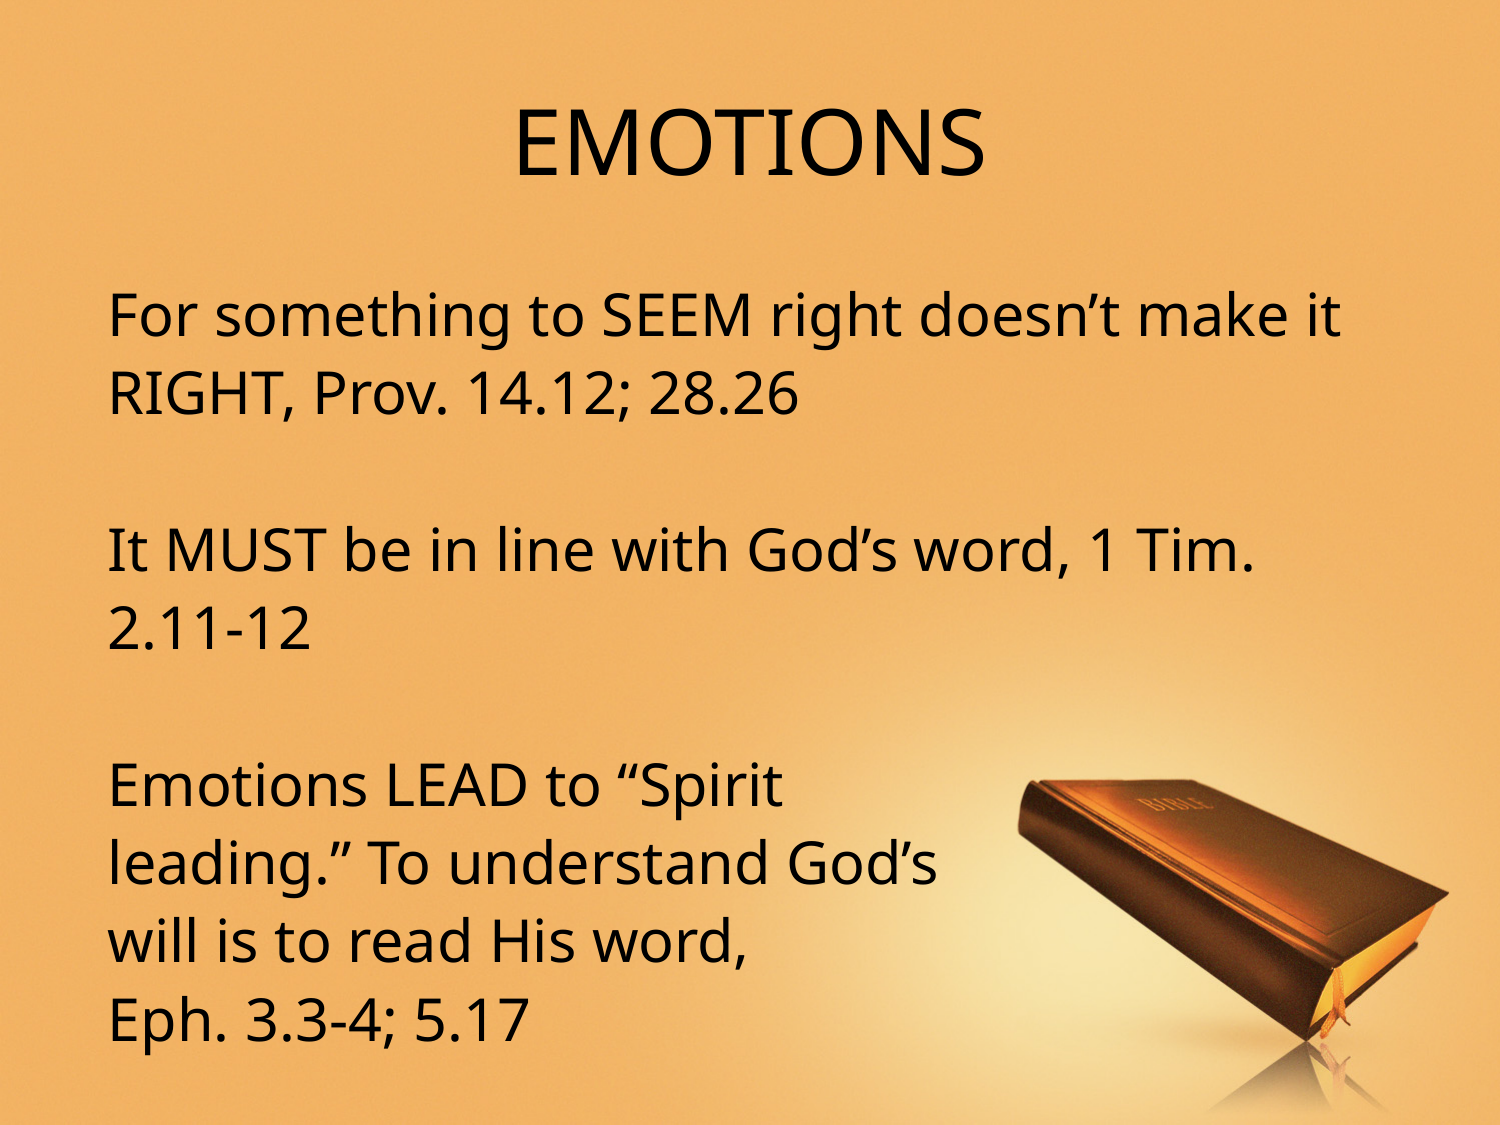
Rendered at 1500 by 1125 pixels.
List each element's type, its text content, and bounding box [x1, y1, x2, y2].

list For something to SEEM right doesn’t make it RIGHT, Prov. 14.12; 28.26 It MUST be in line with God’s word, 1 Tim. 2.11-12 Emotions LEAD to “Spirit leading.” To understand God’s will is to read His word, Eph. 3.3-4; 5.17 [75, 262, 1425, 1062]
title EMOTIONS [75, 45, 1425, 233]
picture [0, 0, 1500, 1125]
